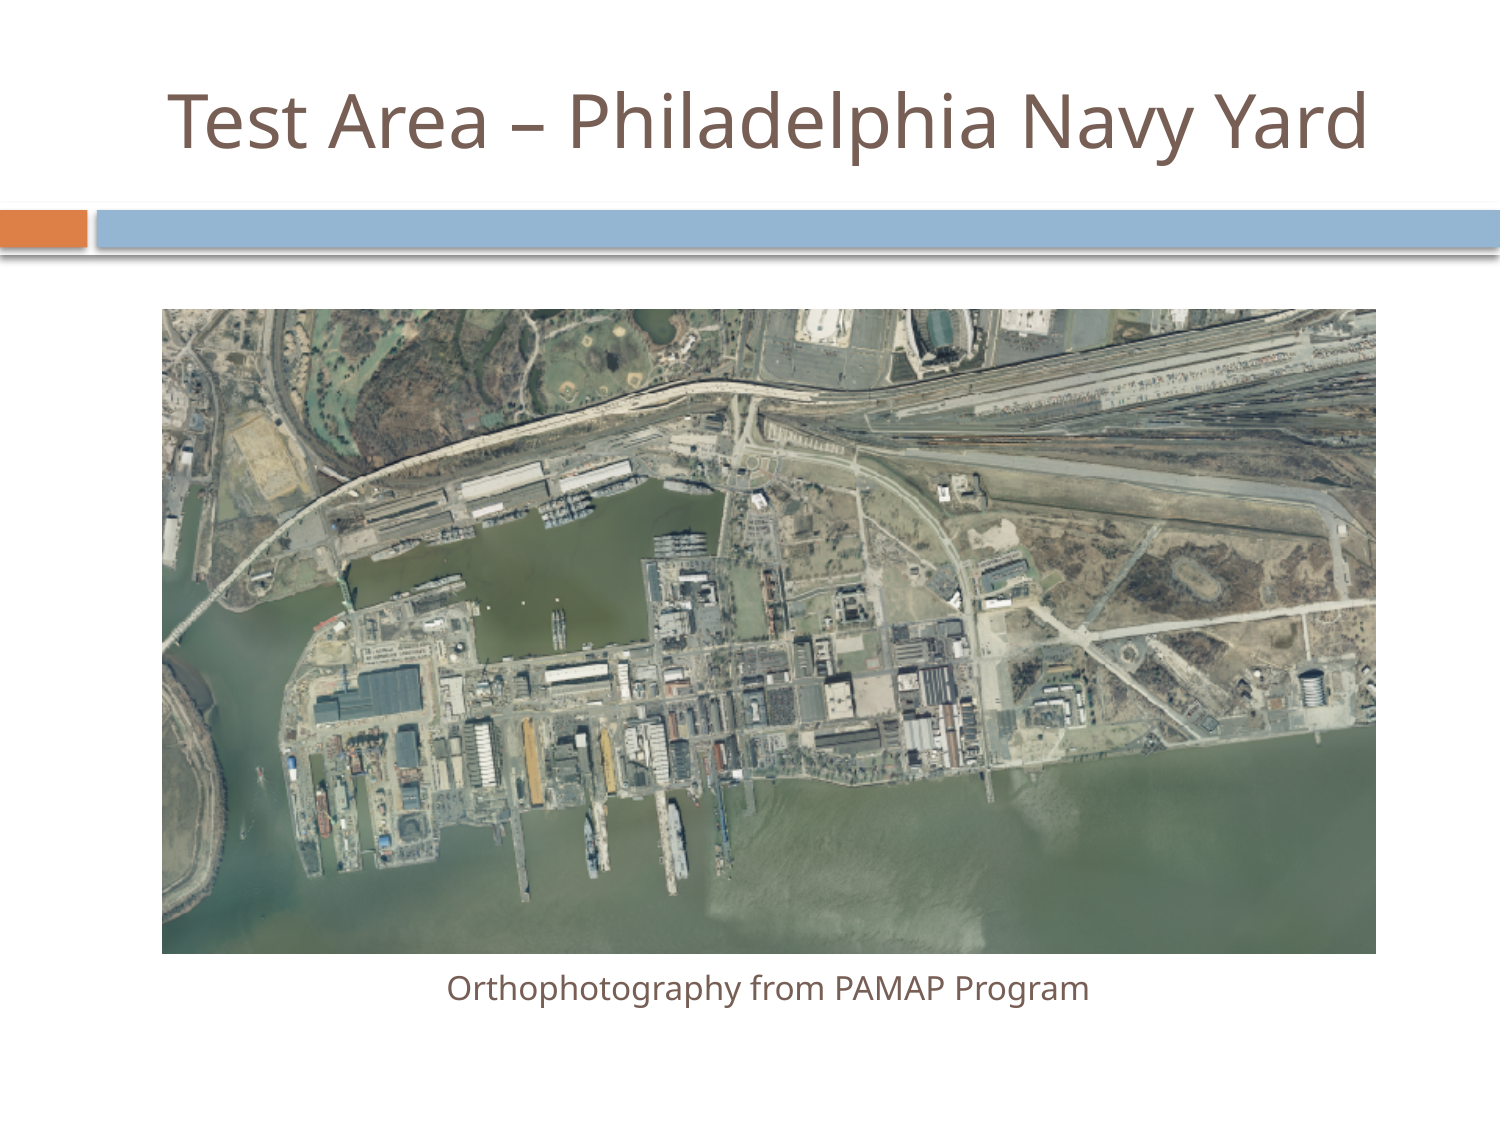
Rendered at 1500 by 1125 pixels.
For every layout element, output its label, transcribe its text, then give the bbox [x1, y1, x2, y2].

text_box Orthophotography from PAMAP Program [99, 937, 1438, 1038]
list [162, 309, 1376, 954]
title Test Area – Philadelphia Navy Yard [100, 37, 1438, 200]
